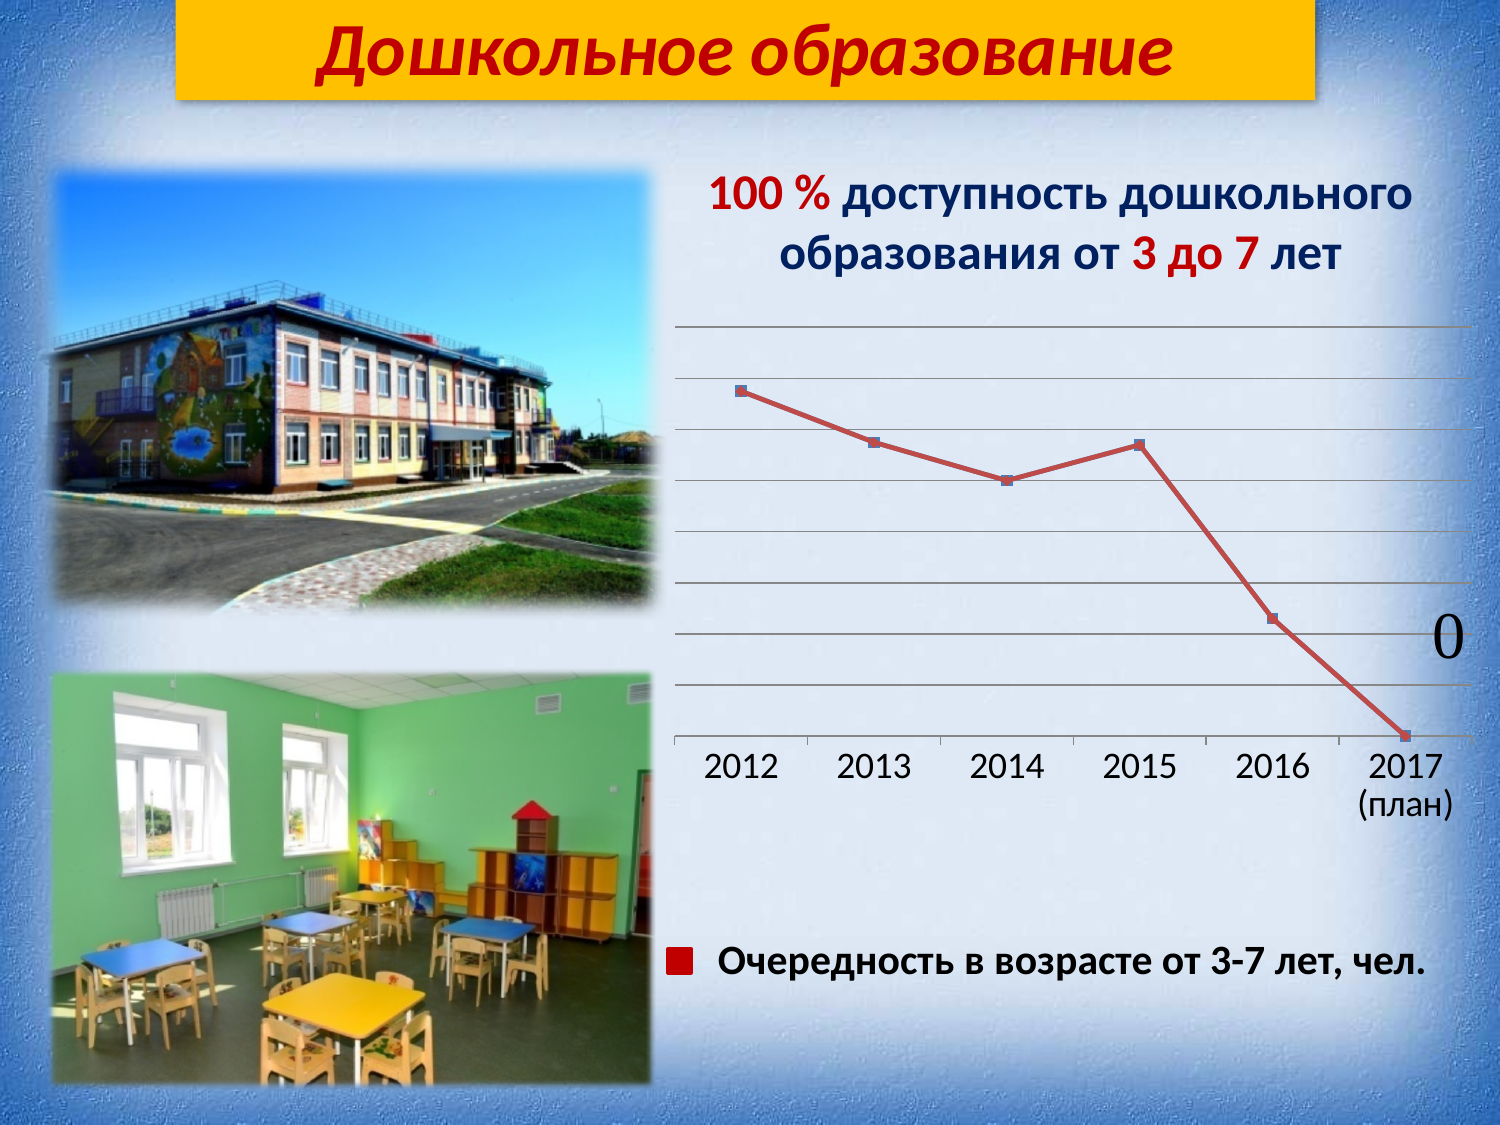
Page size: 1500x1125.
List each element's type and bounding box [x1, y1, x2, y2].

picture [0, 0, 1500, 1125]
chart [655, 292, 1500, 1067]
